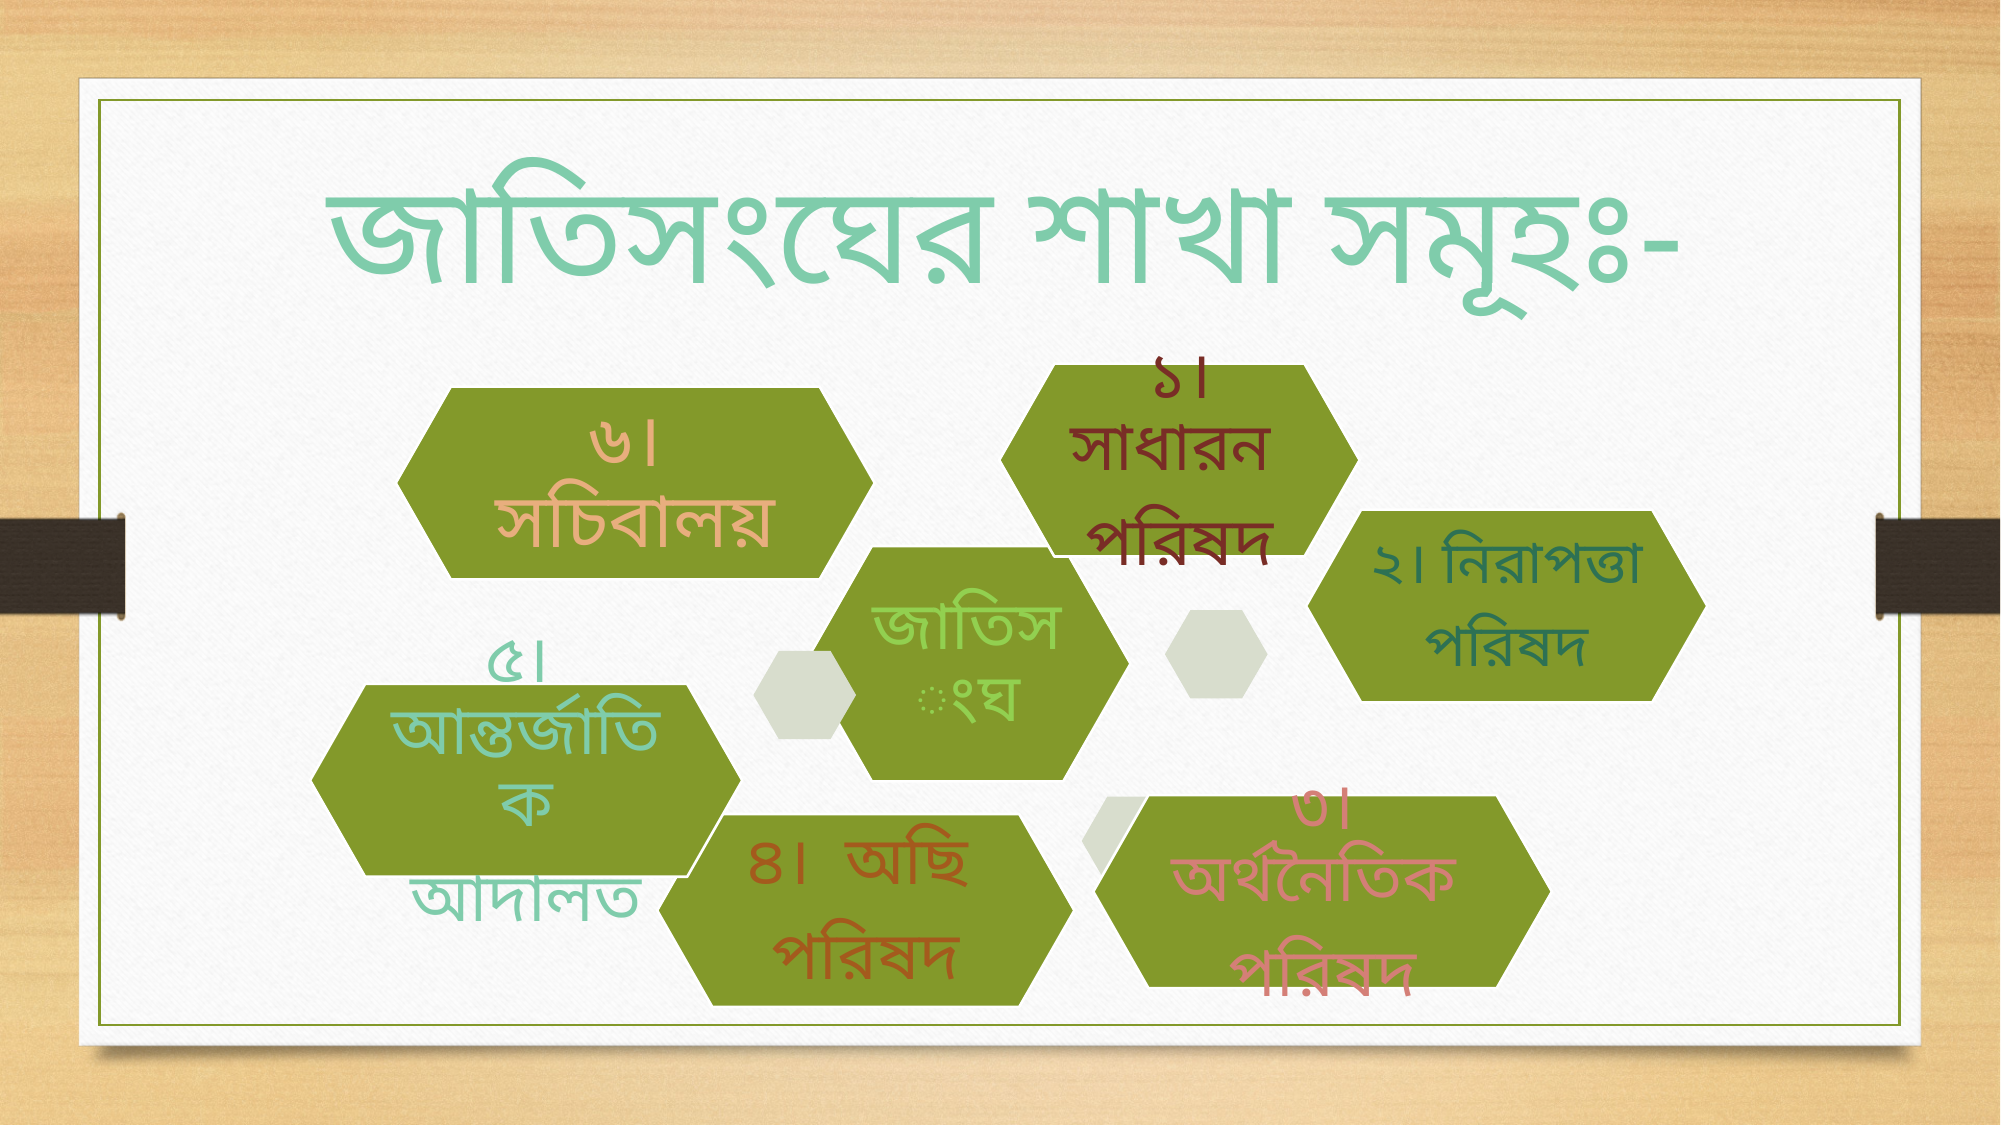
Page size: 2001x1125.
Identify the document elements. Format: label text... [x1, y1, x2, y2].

text_box জাতিসংঘের শাখা সমূহঃ- [221, 138, 1790, 319]
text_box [108, 342, 1903, 1008]
picture [0, 0, 2001, 1125]
